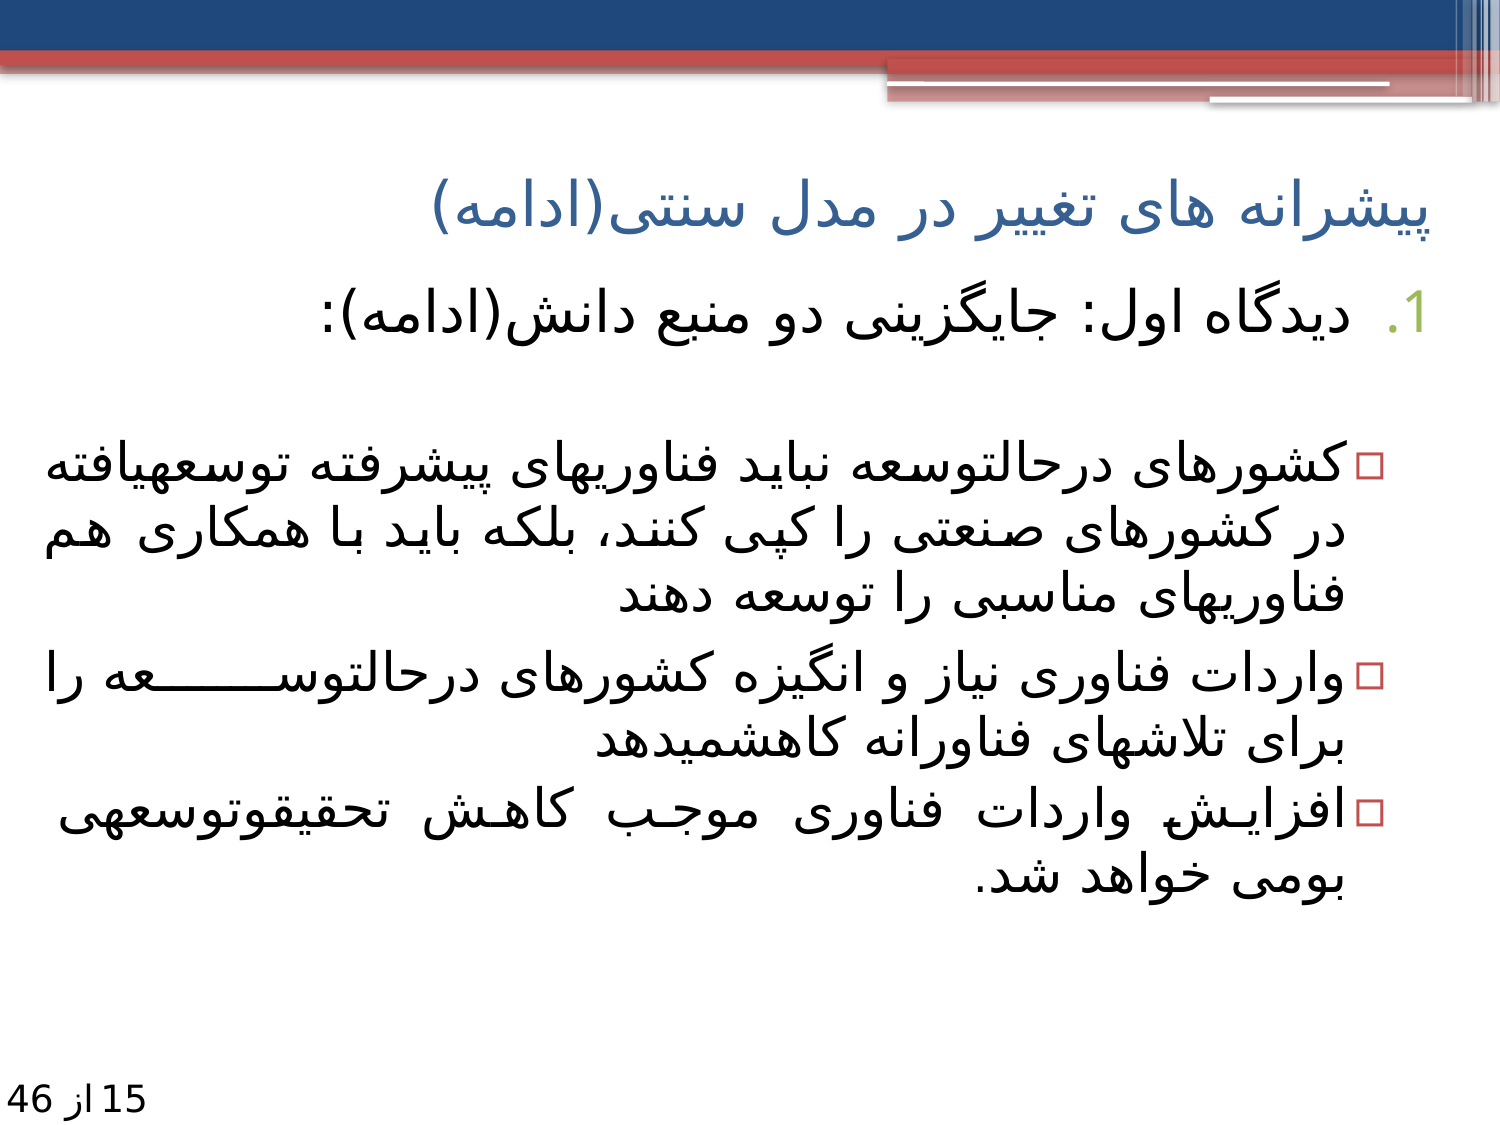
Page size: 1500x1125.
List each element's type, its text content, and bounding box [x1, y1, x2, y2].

slide_number 15 [37, 1067, 163, 1125]
list دیدگاه اول: جایگزینی دو منبع دانش(ادامه): کشورهای درحال­توسعه نباید فناوری­های پیشرفته توسعه­­یافته در کشورهای صنعتی را کپی کنند، بلکه باید با همکاری هم فناوری­­های مناسبی را توسعه دهند واردات فناوری نیاز و انگیزه­ کشورهای درحال­توسعه را برای تلاش­های فناورانه کاهش­می­دهد افزایش واردات فناوری موجب کاهش تحقیق­وتوسعه­ی بومی خواهد شد. [29, 267, 1471, 1067]
text_box پیشرانه های تغییر در مدل سنتی(ادامه) [97, 113, 1448, 289]
footer از 46 [0, 1068, 37, 1125]
